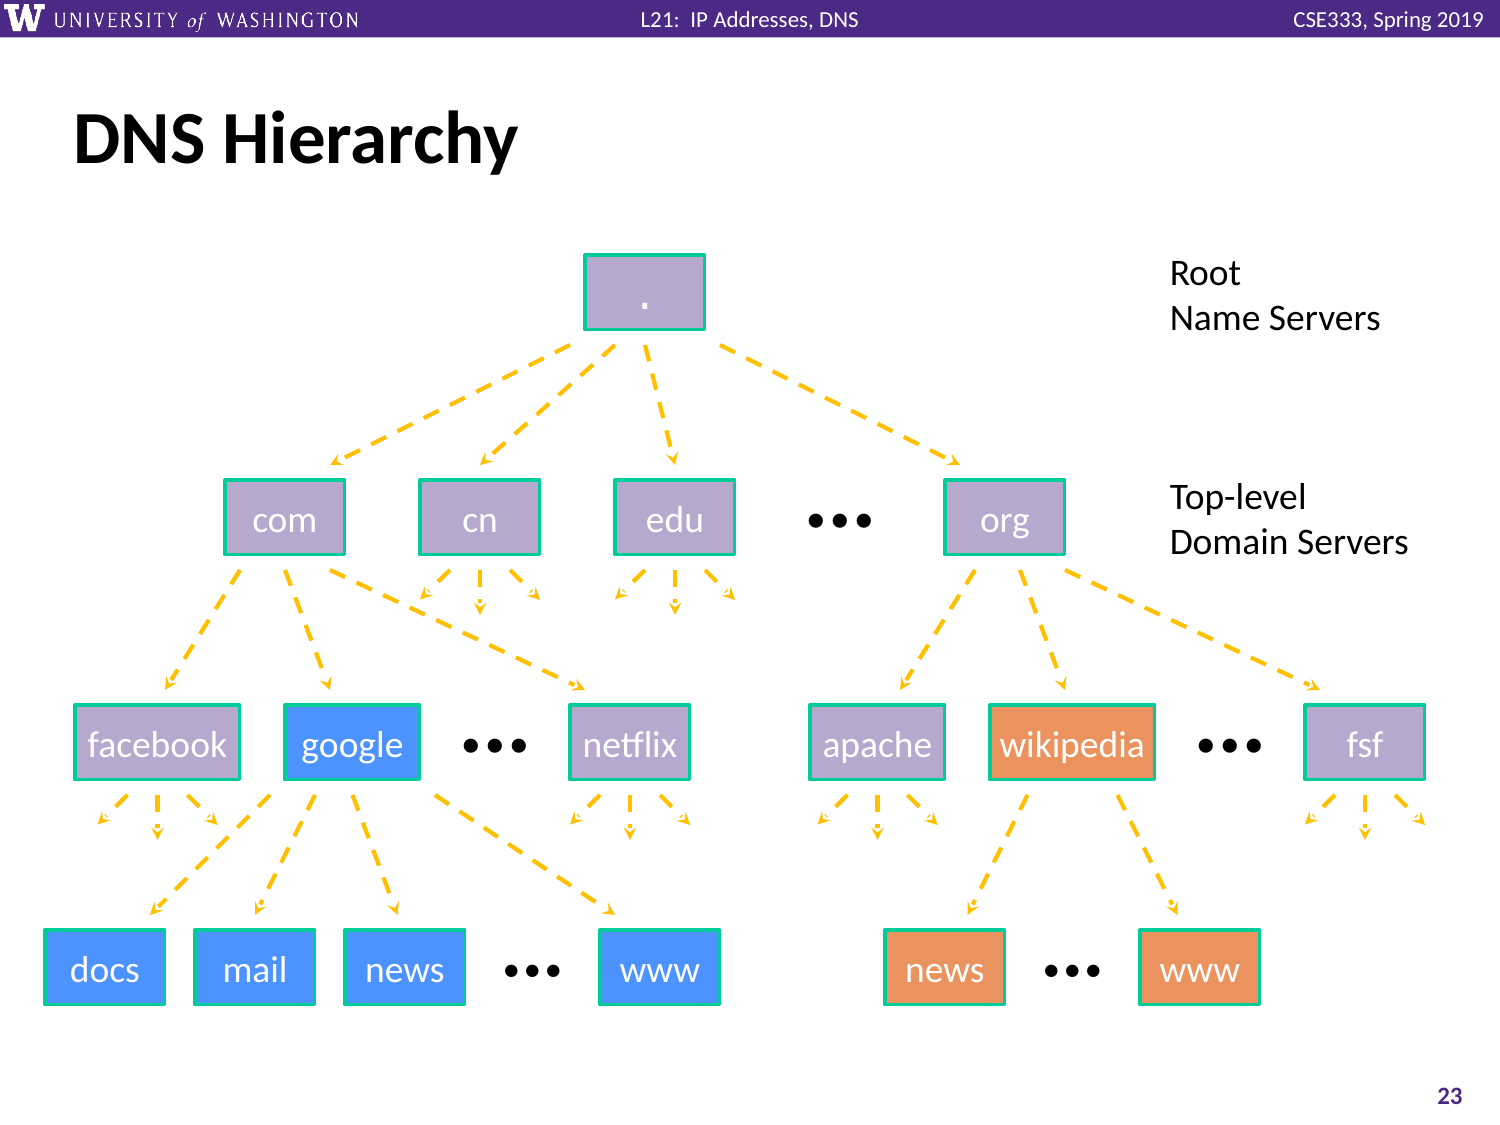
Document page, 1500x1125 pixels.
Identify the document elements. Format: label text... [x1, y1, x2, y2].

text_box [614, 569, 736, 616]
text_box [809, 704, 1426, 781]
text_box mail [194, 929, 315, 1005]
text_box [1304, 794, 1426, 841]
text_box docs [44, 929, 165, 1005]
text_box . [584, 254, 705, 330]
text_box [967, 794, 1178, 916]
text_box news [344, 929, 465, 1005]
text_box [224, 479, 1066, 556]
text_box • • • [479, 929, 585, 1005]
text_box Root Name Servers [1154, 240, 1440, 346]
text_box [817, 794, 938, 841]
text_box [149, 794, 616, 916]
picture [4, 4, 358, 32]
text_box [884, 929, 1261, 1006]
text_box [97, 794, 148, 841]
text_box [616, 794, 691, 841]
title DNS Hierarchy [58, 71, 1438, 197]
text_box www [599, 929, 720, 1005]
text_box Top-level Domain Servers [1154, 464, 1440, 570]
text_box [164, 569, 586, 691]
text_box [329, 344, 961, 466]
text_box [899, 569, 1321, 691]
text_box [74, 704, 691, 781]
slide_number 23 [1400, 1065, 1500, 1125]
